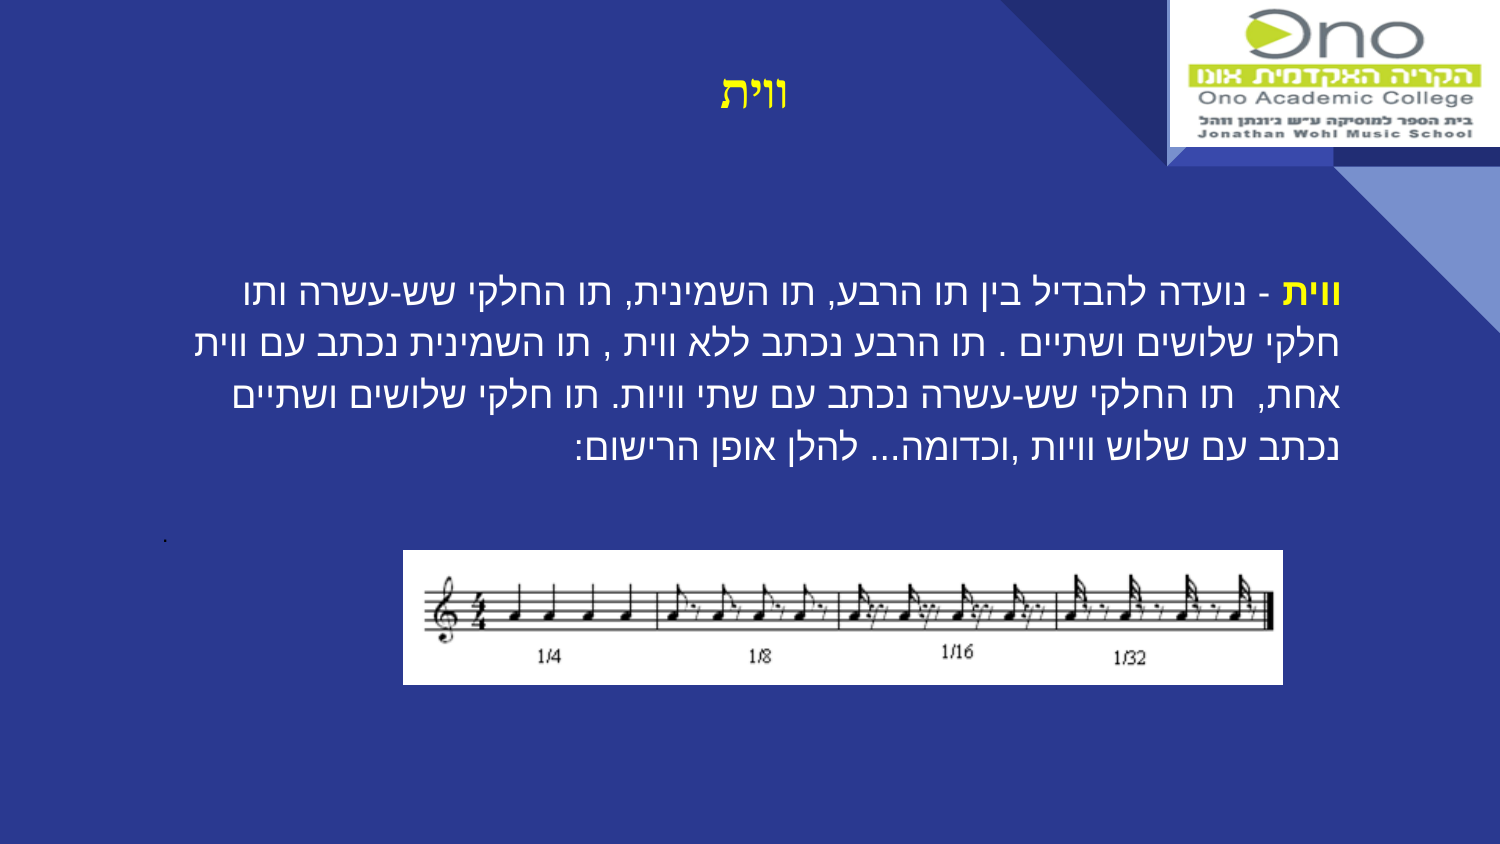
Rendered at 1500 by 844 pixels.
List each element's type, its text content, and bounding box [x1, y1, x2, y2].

text_box ווית - נועדה להבדיל בין תו הרבע, תו השמינית, תו החלקי שש-עשרה ותו חלקי שלושים ושתיים . תו הרבע נכתב ללא ווית , תו השמינית נכתב עם ווית אחת, תו החלקי שש-עשרה נכתב עם שתי וויות. תו חלקי שלושים ושתיים נכתב עם שלוש וויות ,וכדומה... להלן אופן הרישום: . [140, 175, 1357, 535]
picture [1169, 0, 1500, 148]
picture [403, 550, 1283, 685]
title ווית [338, 18, 1164, 139]
